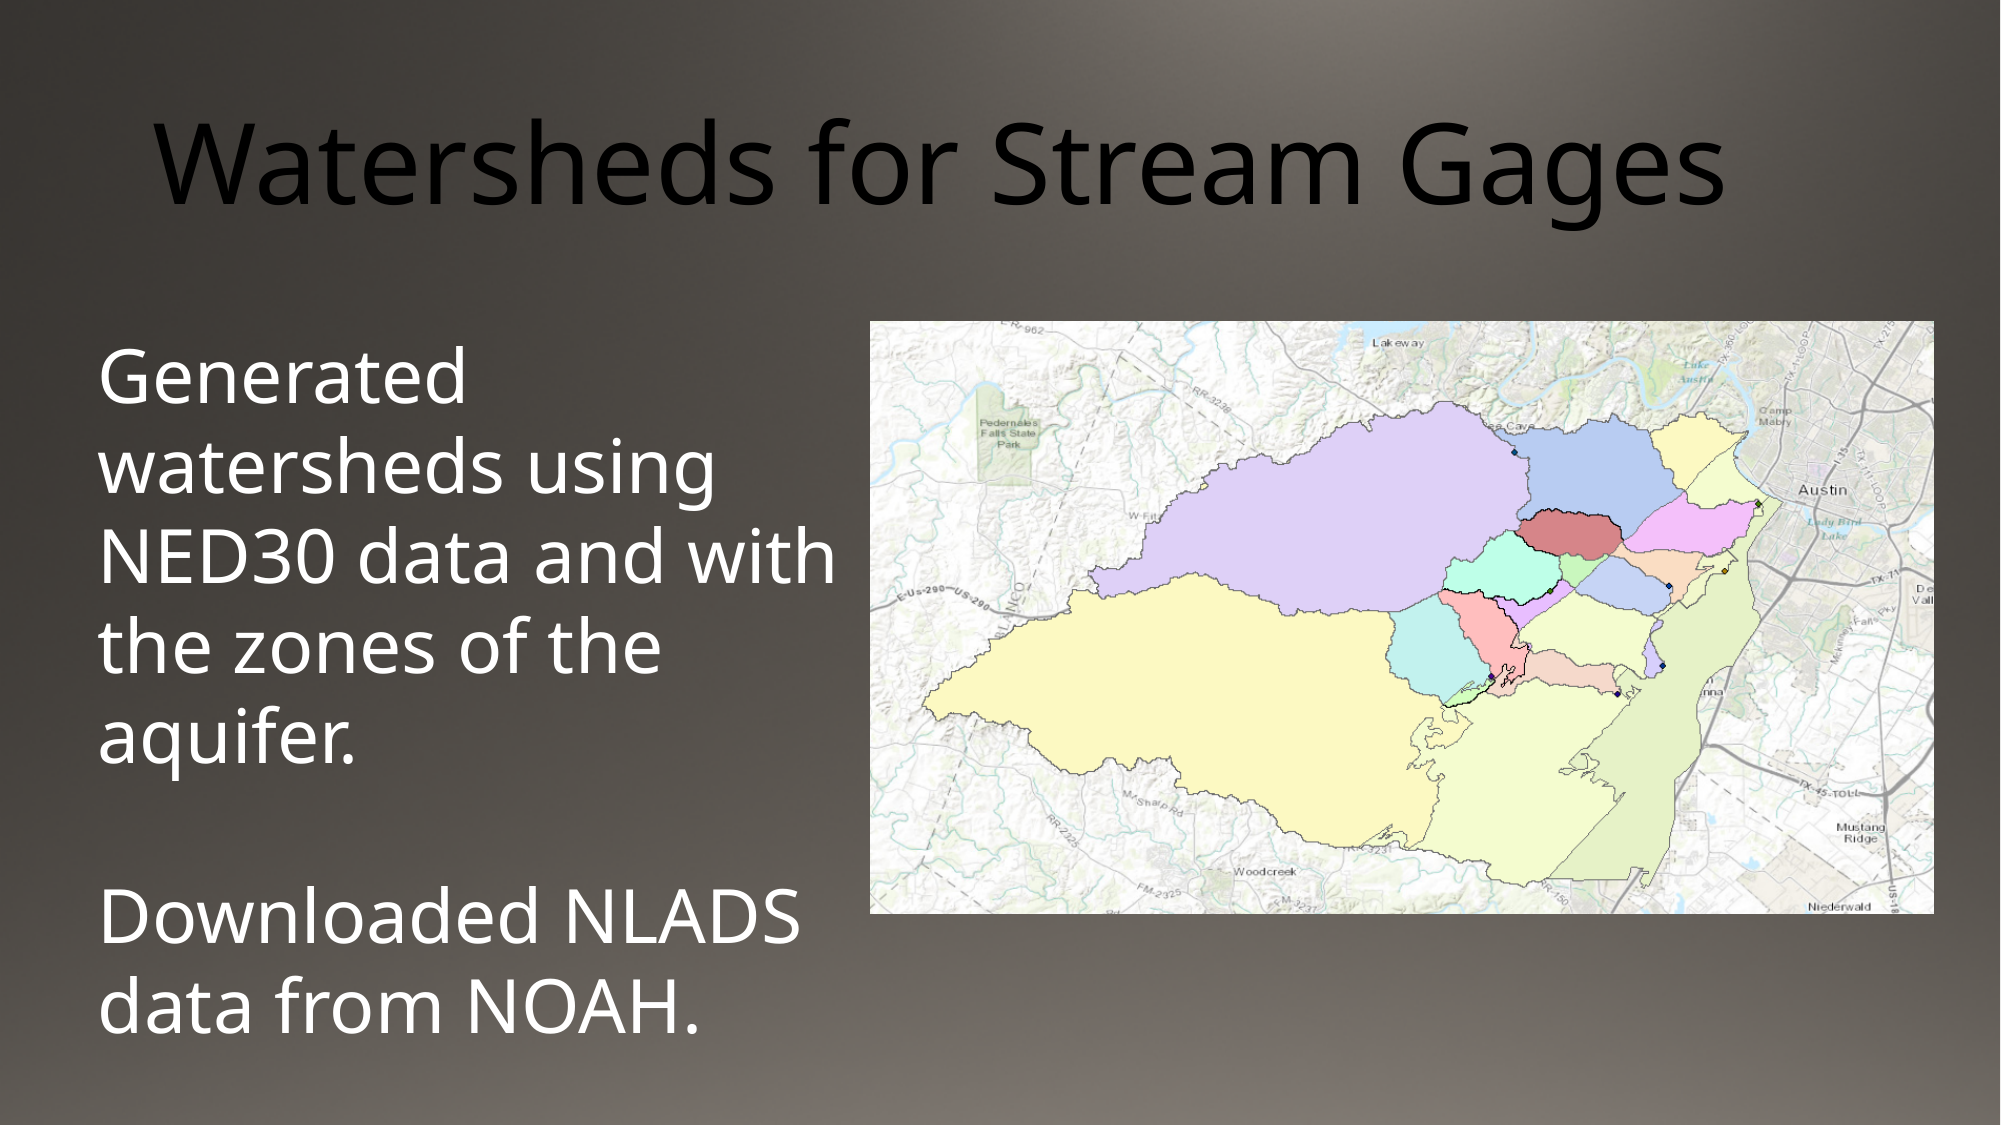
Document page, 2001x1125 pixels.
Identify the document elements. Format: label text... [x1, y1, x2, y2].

picture [0, 0, 2001, 1125]
text_box Generated watersheds using NED30 data and with the zones of the aquifer. Downloaded NLADS data from NOAH. [83, 321, 871, 1057]
title Watersheds for Stream Gages [137, 59, 1863, 278]
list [870, 321, 1934, 915]
